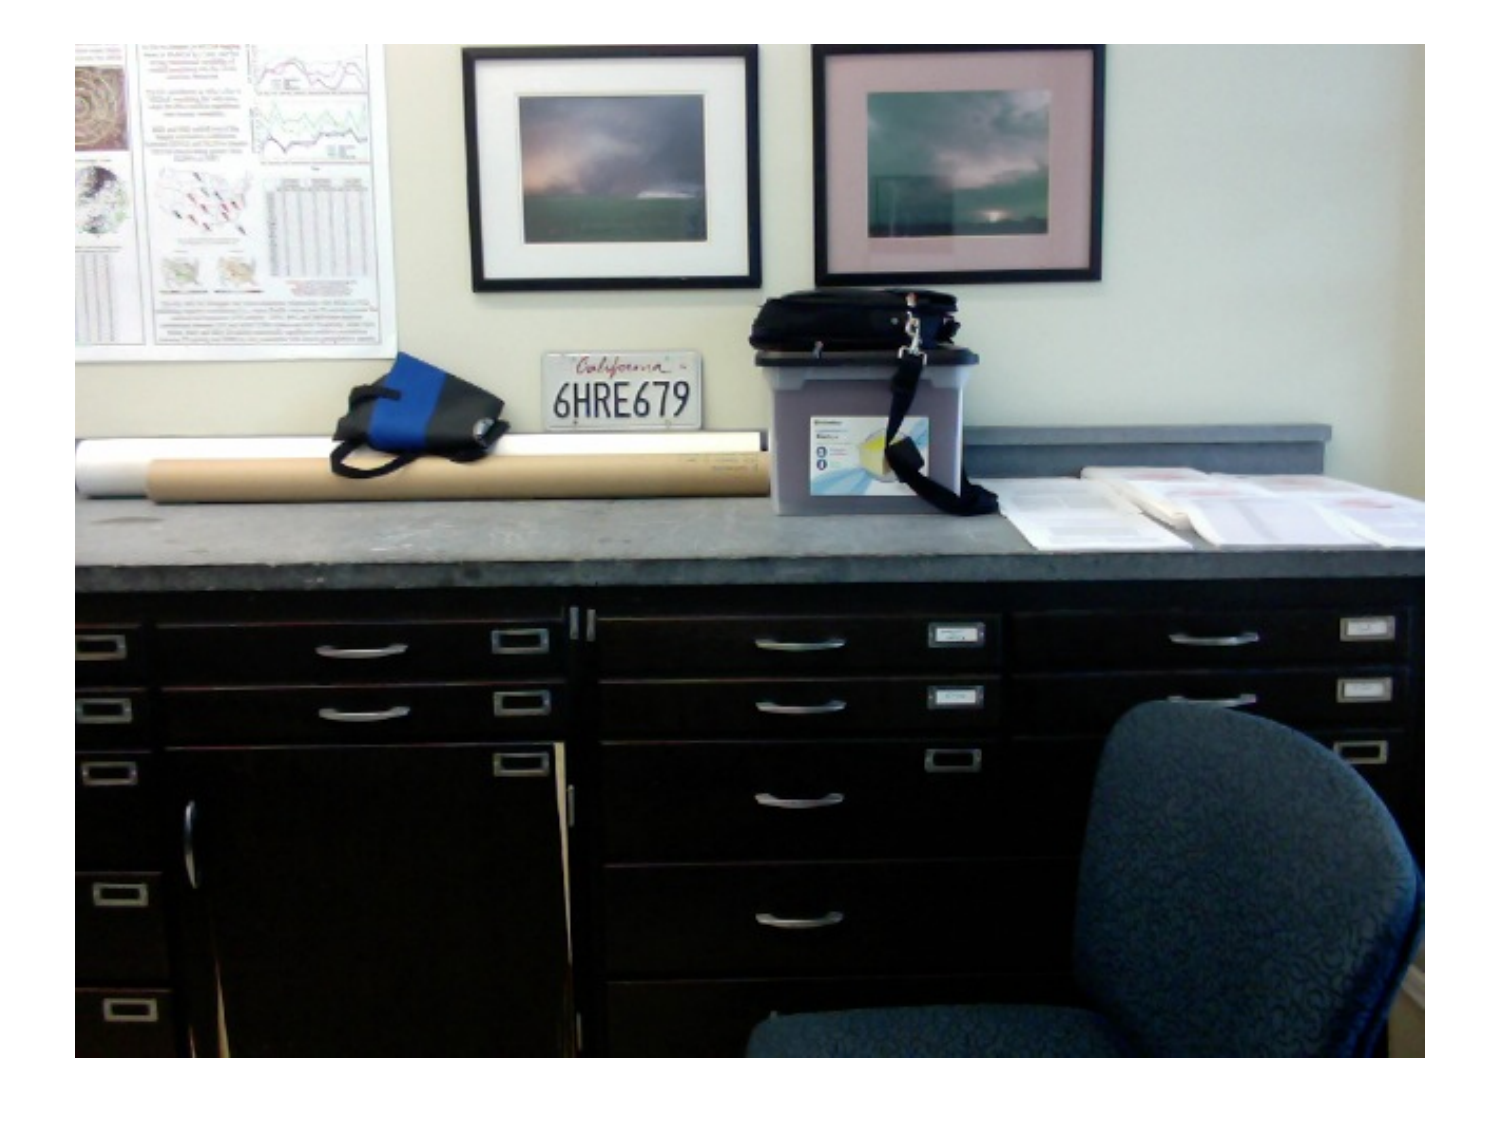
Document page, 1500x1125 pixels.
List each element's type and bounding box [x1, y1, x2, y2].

picture [74, 44, 1426, 1058]
